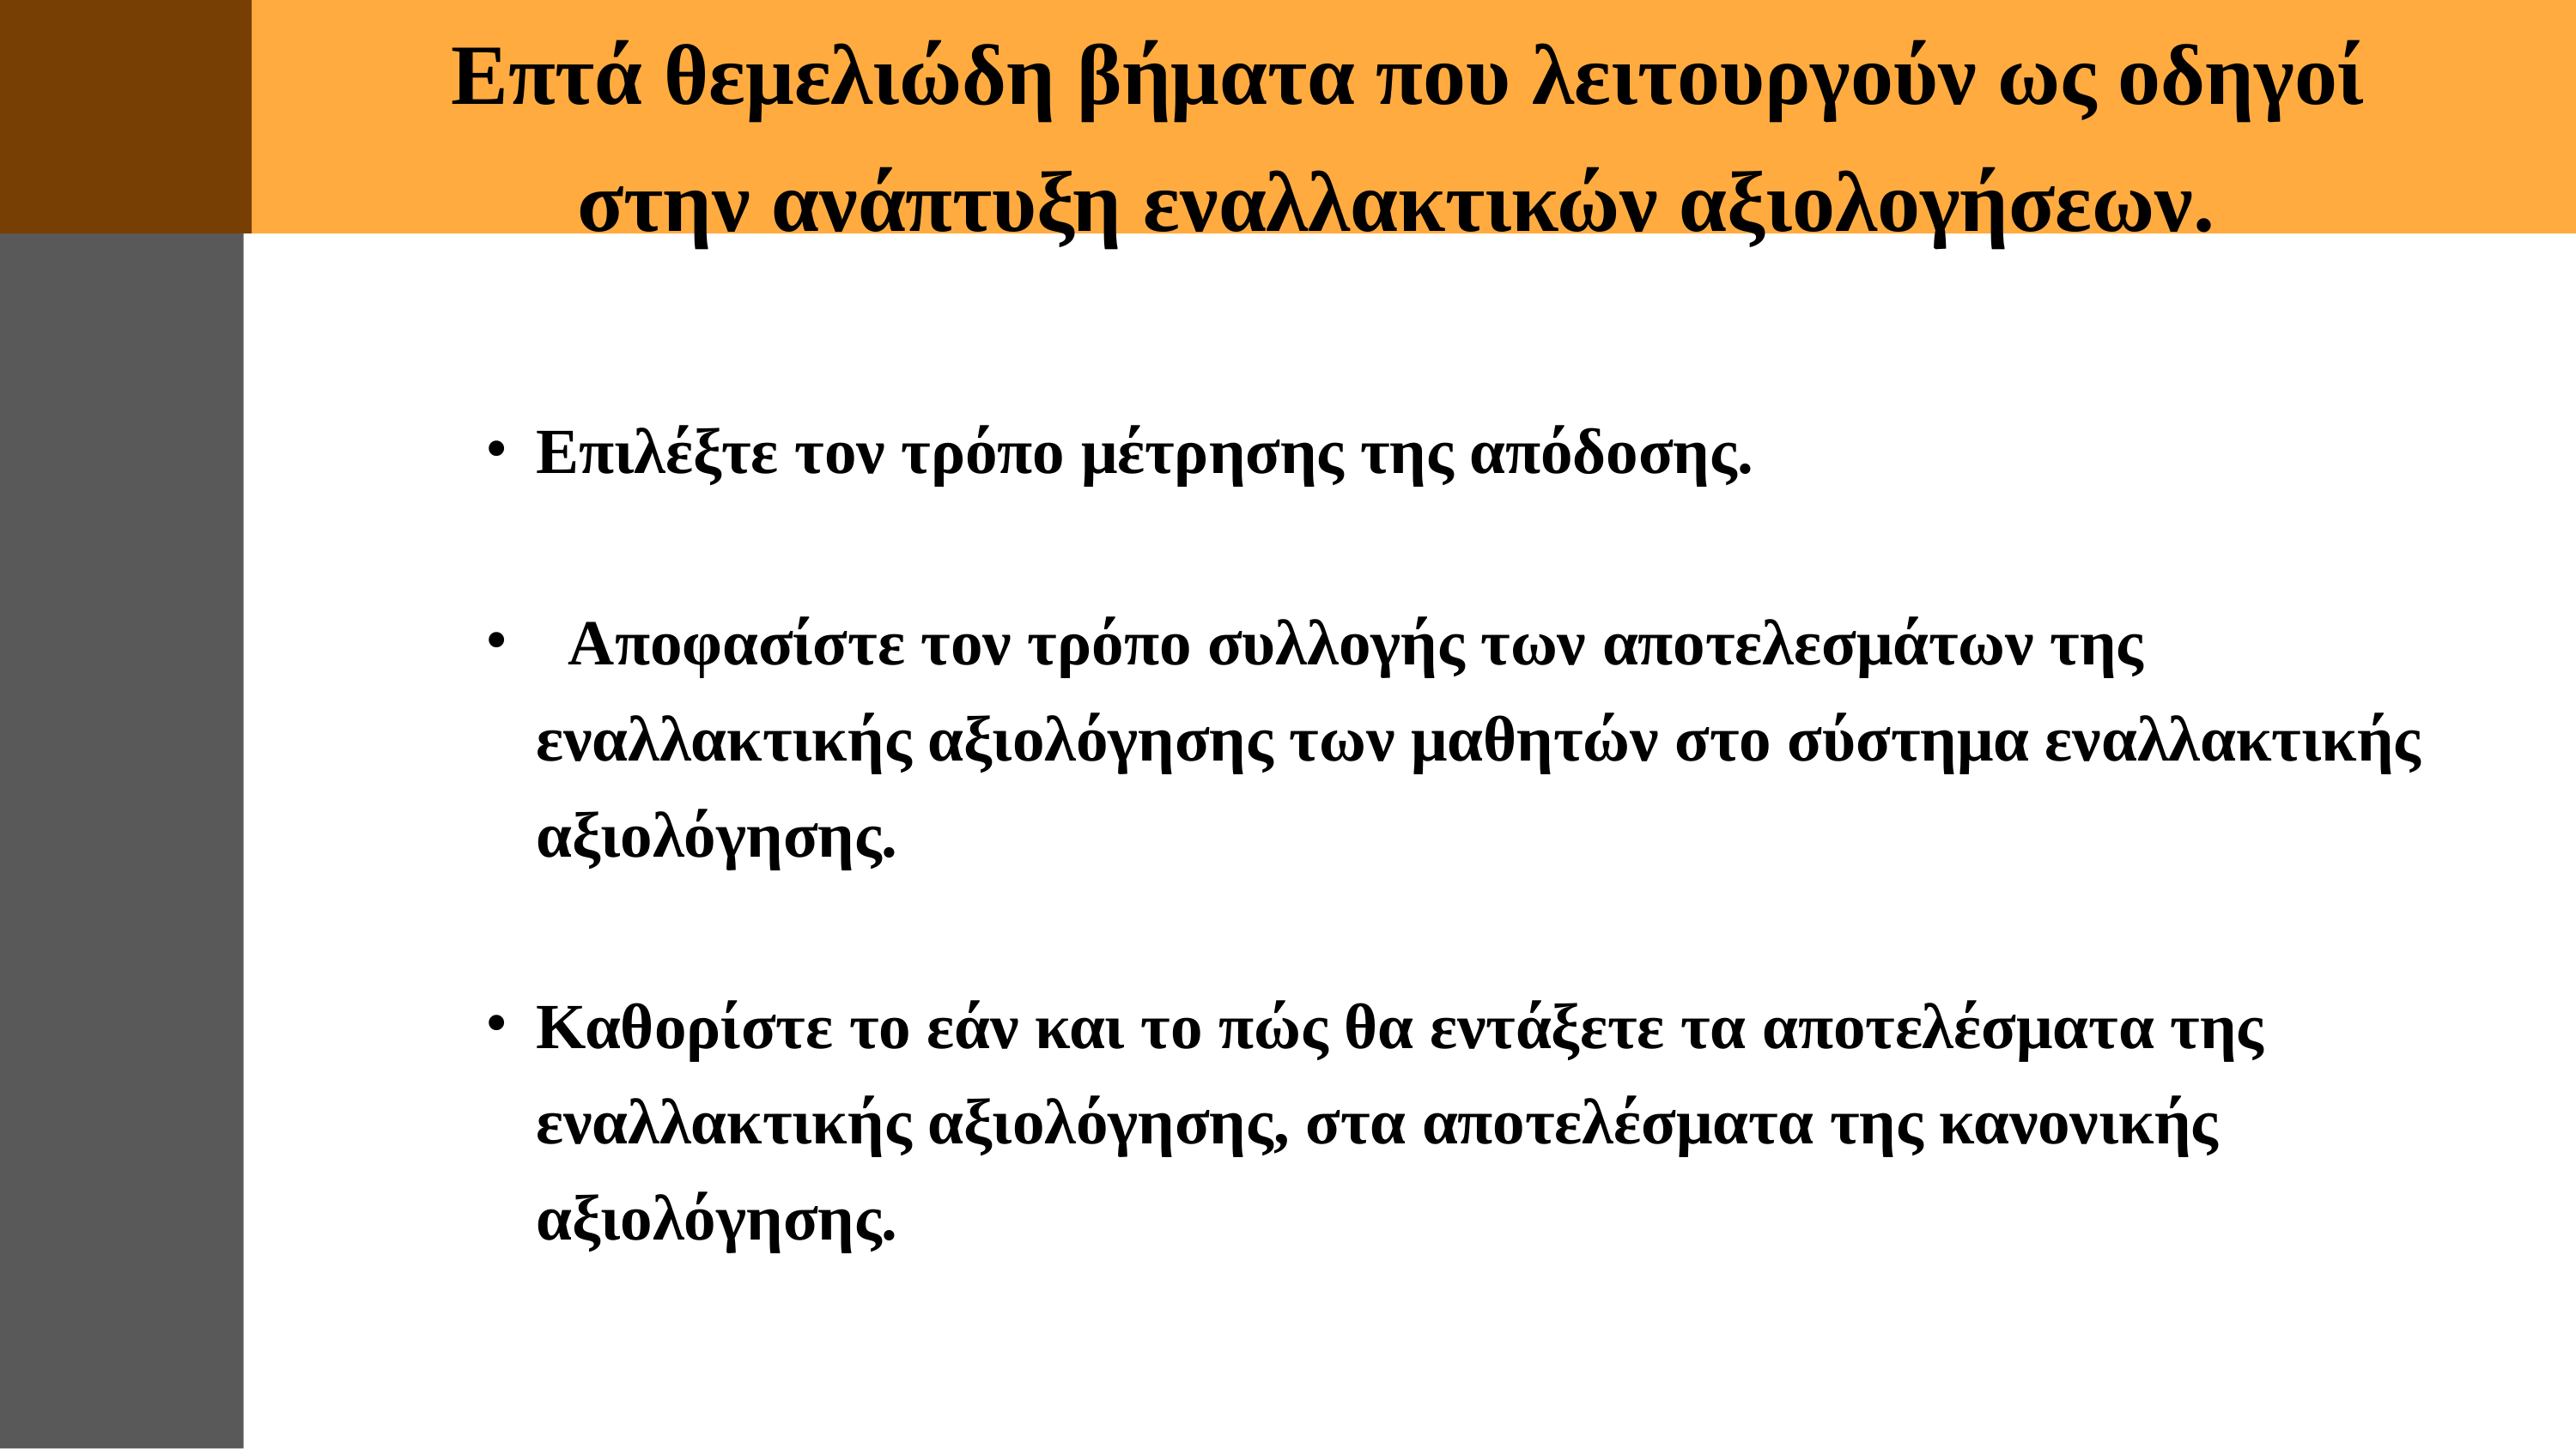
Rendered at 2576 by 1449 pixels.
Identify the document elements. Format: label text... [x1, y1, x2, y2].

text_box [0, 0, 252, 233]
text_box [256, 0, 2576, 233]
text_box Επιλέξτε τον τρόπο μέτρησης της απόδοσης. Αποφασίστε τον τρόπο συλλογής των αποτελεσμάτων της εναλλακτικής αξιολόγησης των μαθητών στο σύστημα εναλλακτικής αξιολόγησης. Καθορίστε το εάν και το πώς θα εντάξετε τα αποτελέσματα της εναλλακτικής αξιολόγησης, στα αποτελέσματα της κανονικής αξιολόγησης. [447, 352, 2501, 1253]
text_box Επτά θεμελιώδη βήματα που λειτουργούν ως οδηγοί στην ανάπτυξη εναλλακτικών αξιολογήσεων. [370, 243, 2423, 249]
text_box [0, 603, 845, 848]
